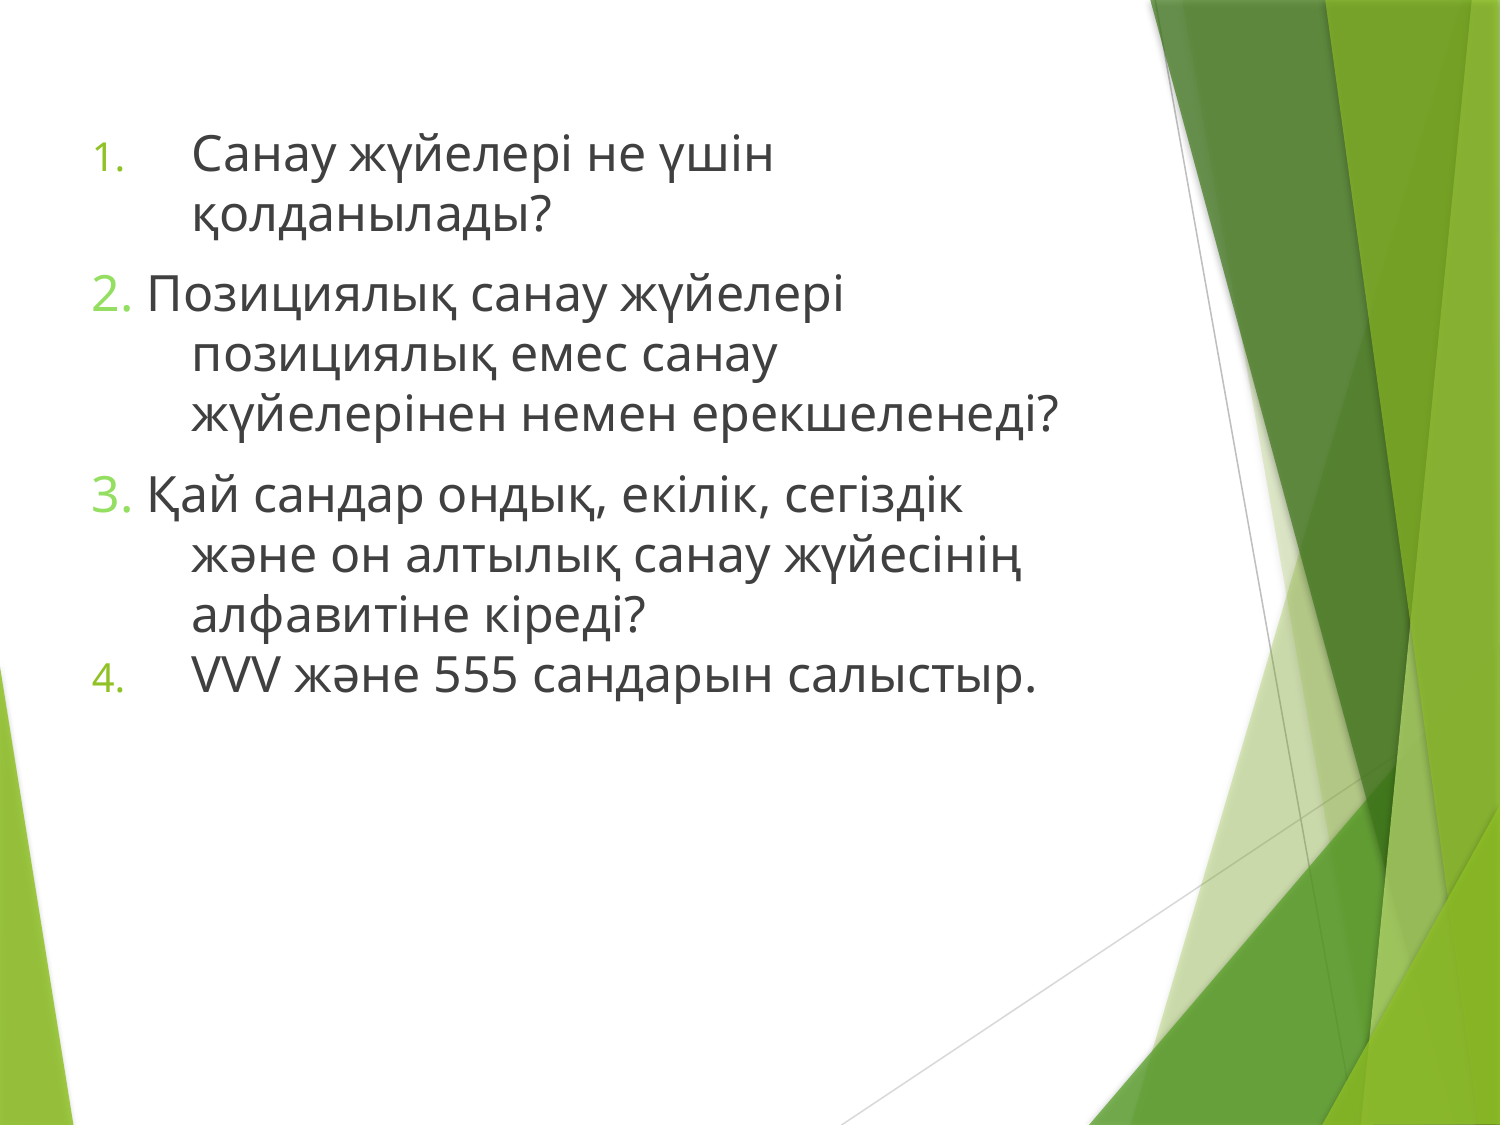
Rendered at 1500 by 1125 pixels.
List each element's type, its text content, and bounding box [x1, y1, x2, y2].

list Санау жүйелері не үшін қолданылады? 2. Позициялық санау жүйелері позициялық емес санау жүйелерінен немен ерекшеленеді? 3. Қай сандар ондық, екілік, сегіздік және он алтылық санау жүйесінің алфавитіне кіреді? VVV және 555 сандарын салыстыр. [76, 113, 1093, 1005]
